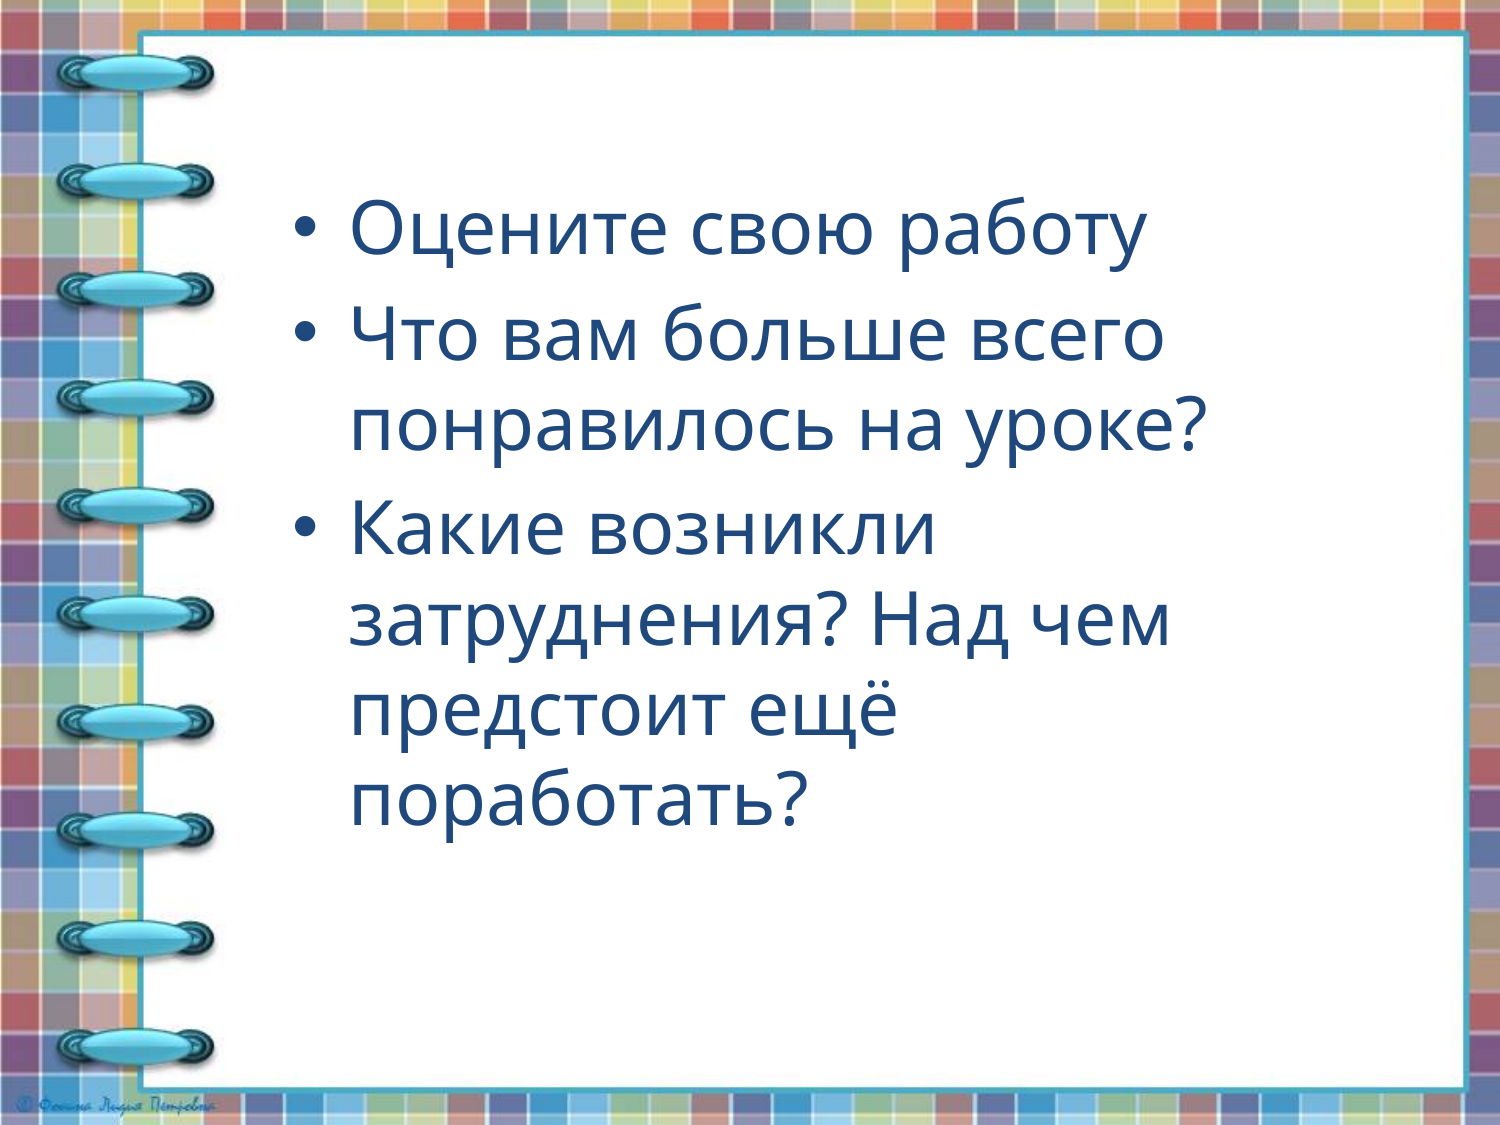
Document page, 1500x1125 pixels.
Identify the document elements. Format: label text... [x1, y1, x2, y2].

list Оцените свою работу Что вам больше всего понравилось на уроке? Какие возникли затруднения? Над чем предстоит ещё поработать? [277, 172, 1341, 1005]
picture [0, 0, 1500, 1125]
